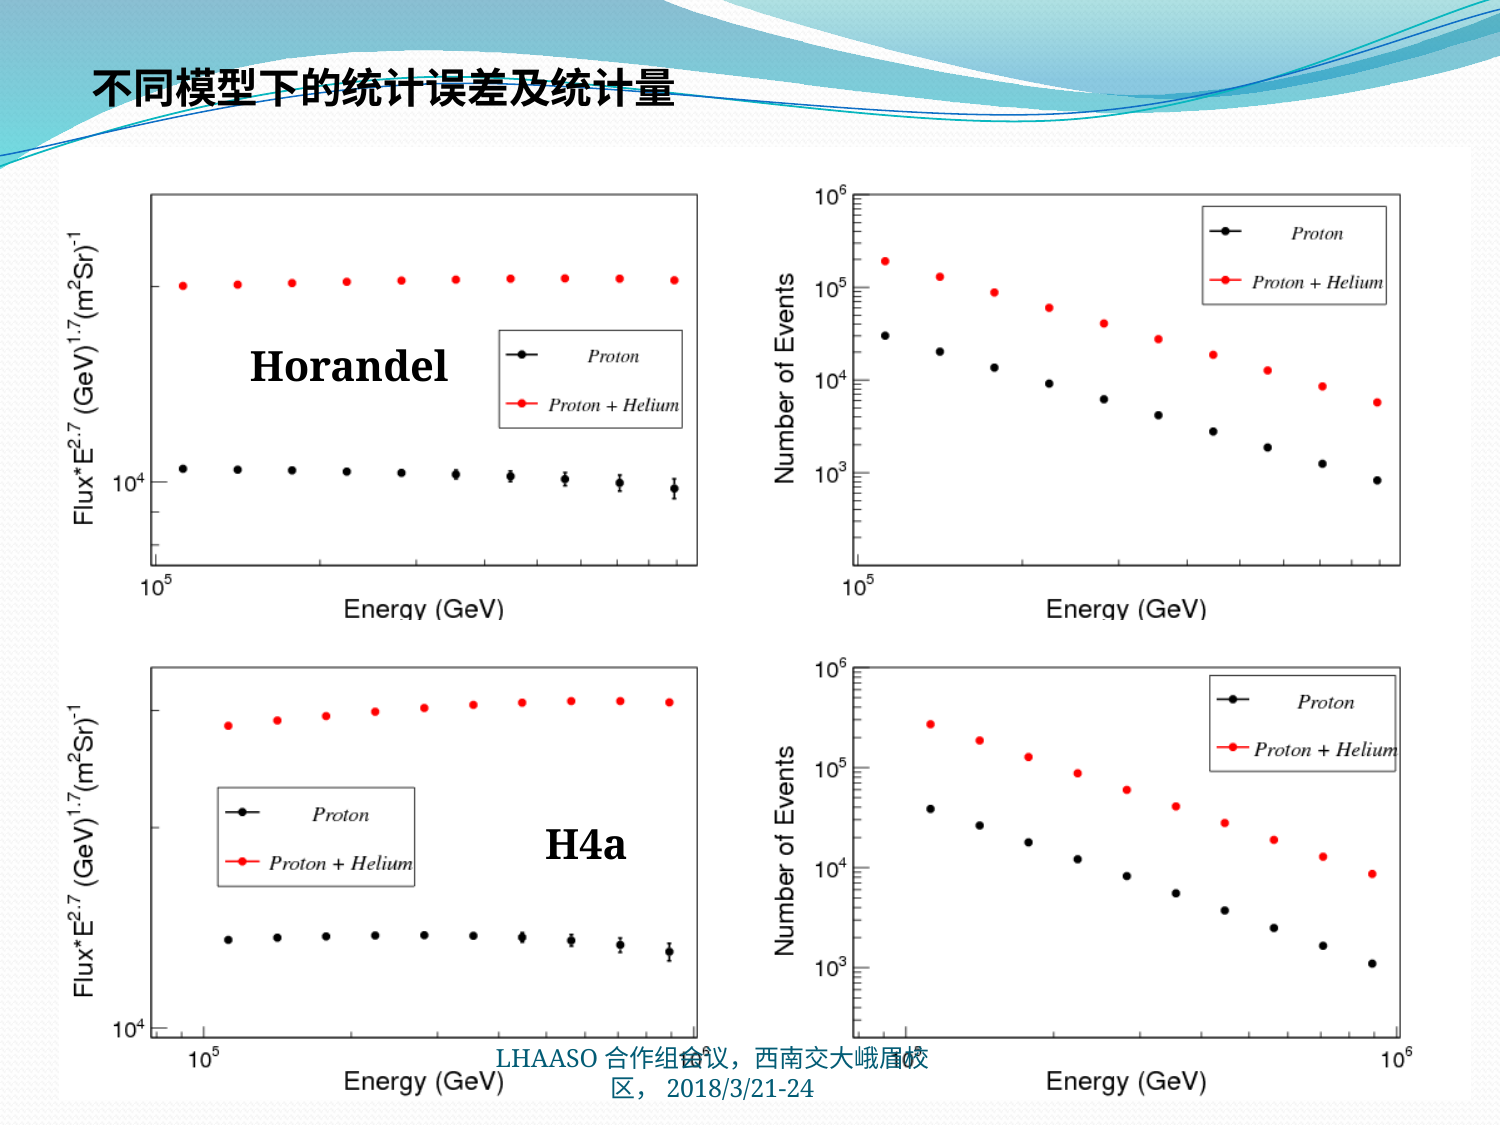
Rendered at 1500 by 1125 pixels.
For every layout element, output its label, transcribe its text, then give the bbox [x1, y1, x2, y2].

text_box 不同模型下的统计误差及统计量 [76, 54, 715, 120]
picture [58, 147, 1471, 1101]
picture [761, 1050, 774, 1065]
